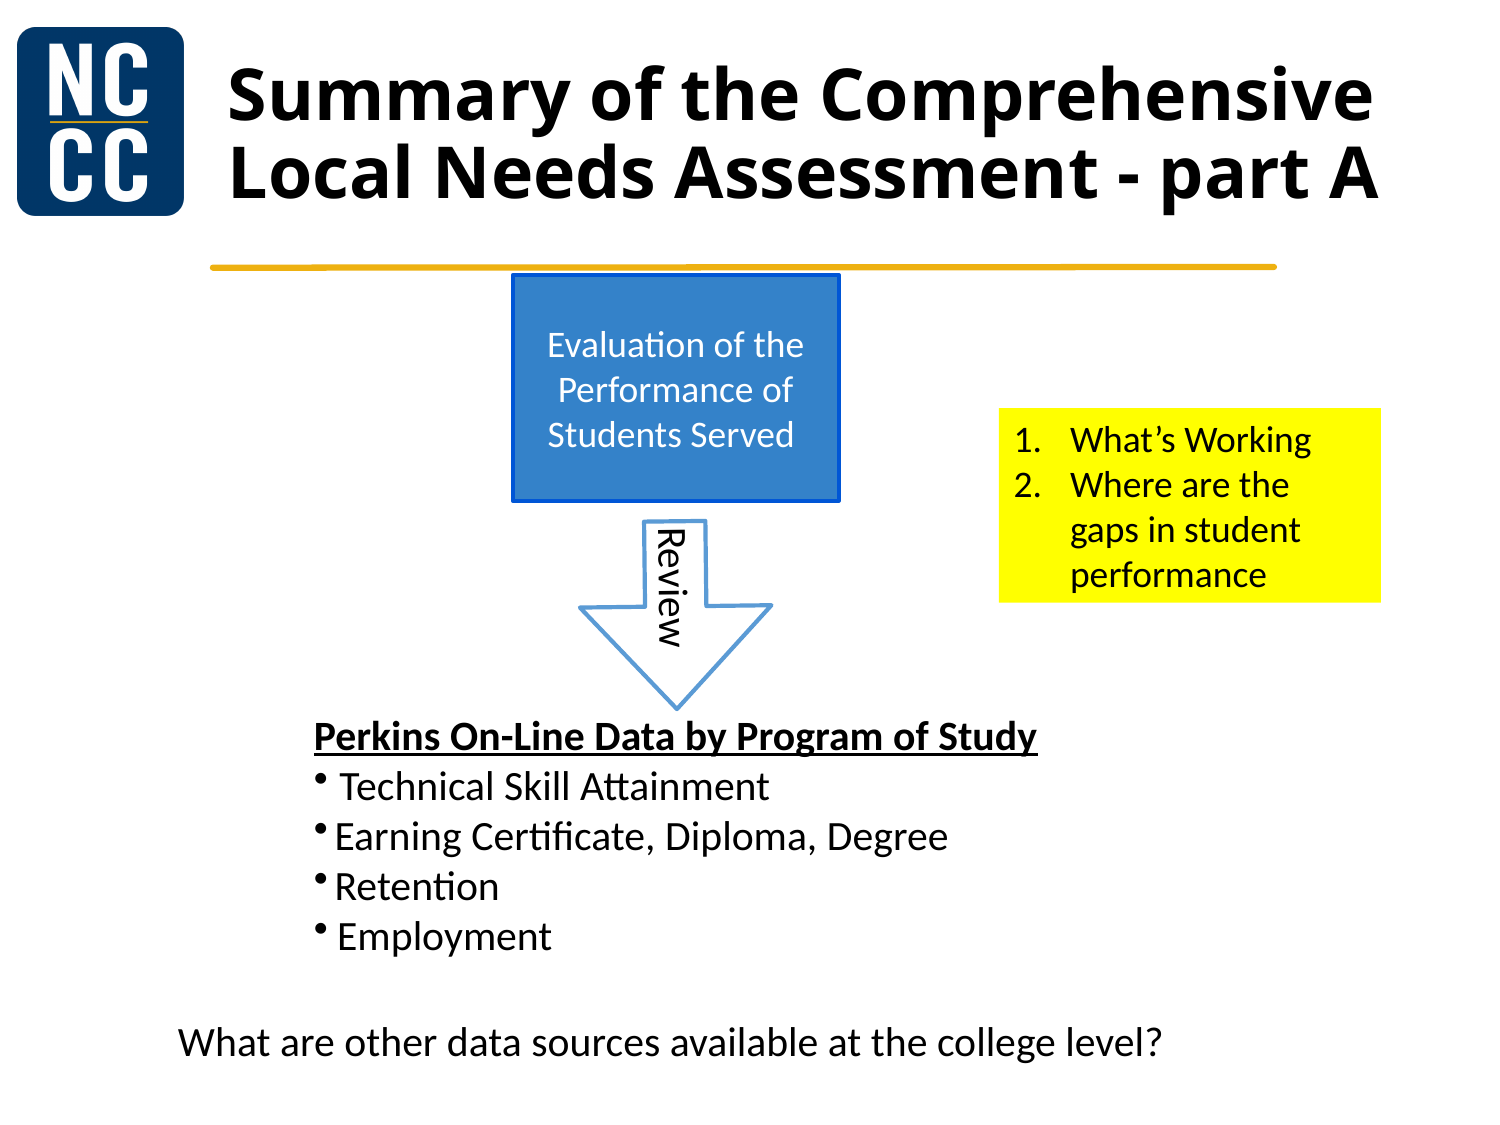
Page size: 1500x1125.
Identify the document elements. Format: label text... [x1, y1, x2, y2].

text_box What’s Working Where are the gaps in student performance [998, 408, 1381, 603]
title Summary of the Comprehensive Local Needs Assessment - part A [212, 27, 1421, 246]
text_box Evaluation of the Performance of Students Served [512, 274, 839, 501]
text_box Review [579, 520, 772, 710]
text_box [584, 826, 986, 879]
text_box What are other data sources available at the college level? [164, 1009, 1187, 1071]
picture [17, 27, 184, 216]
text_box Perkins On-Line Data by Program of Study Technical Skill Attainment Earning Certificate, Diploma, Degree Retention Employment [308, 703, 1044, 965]
